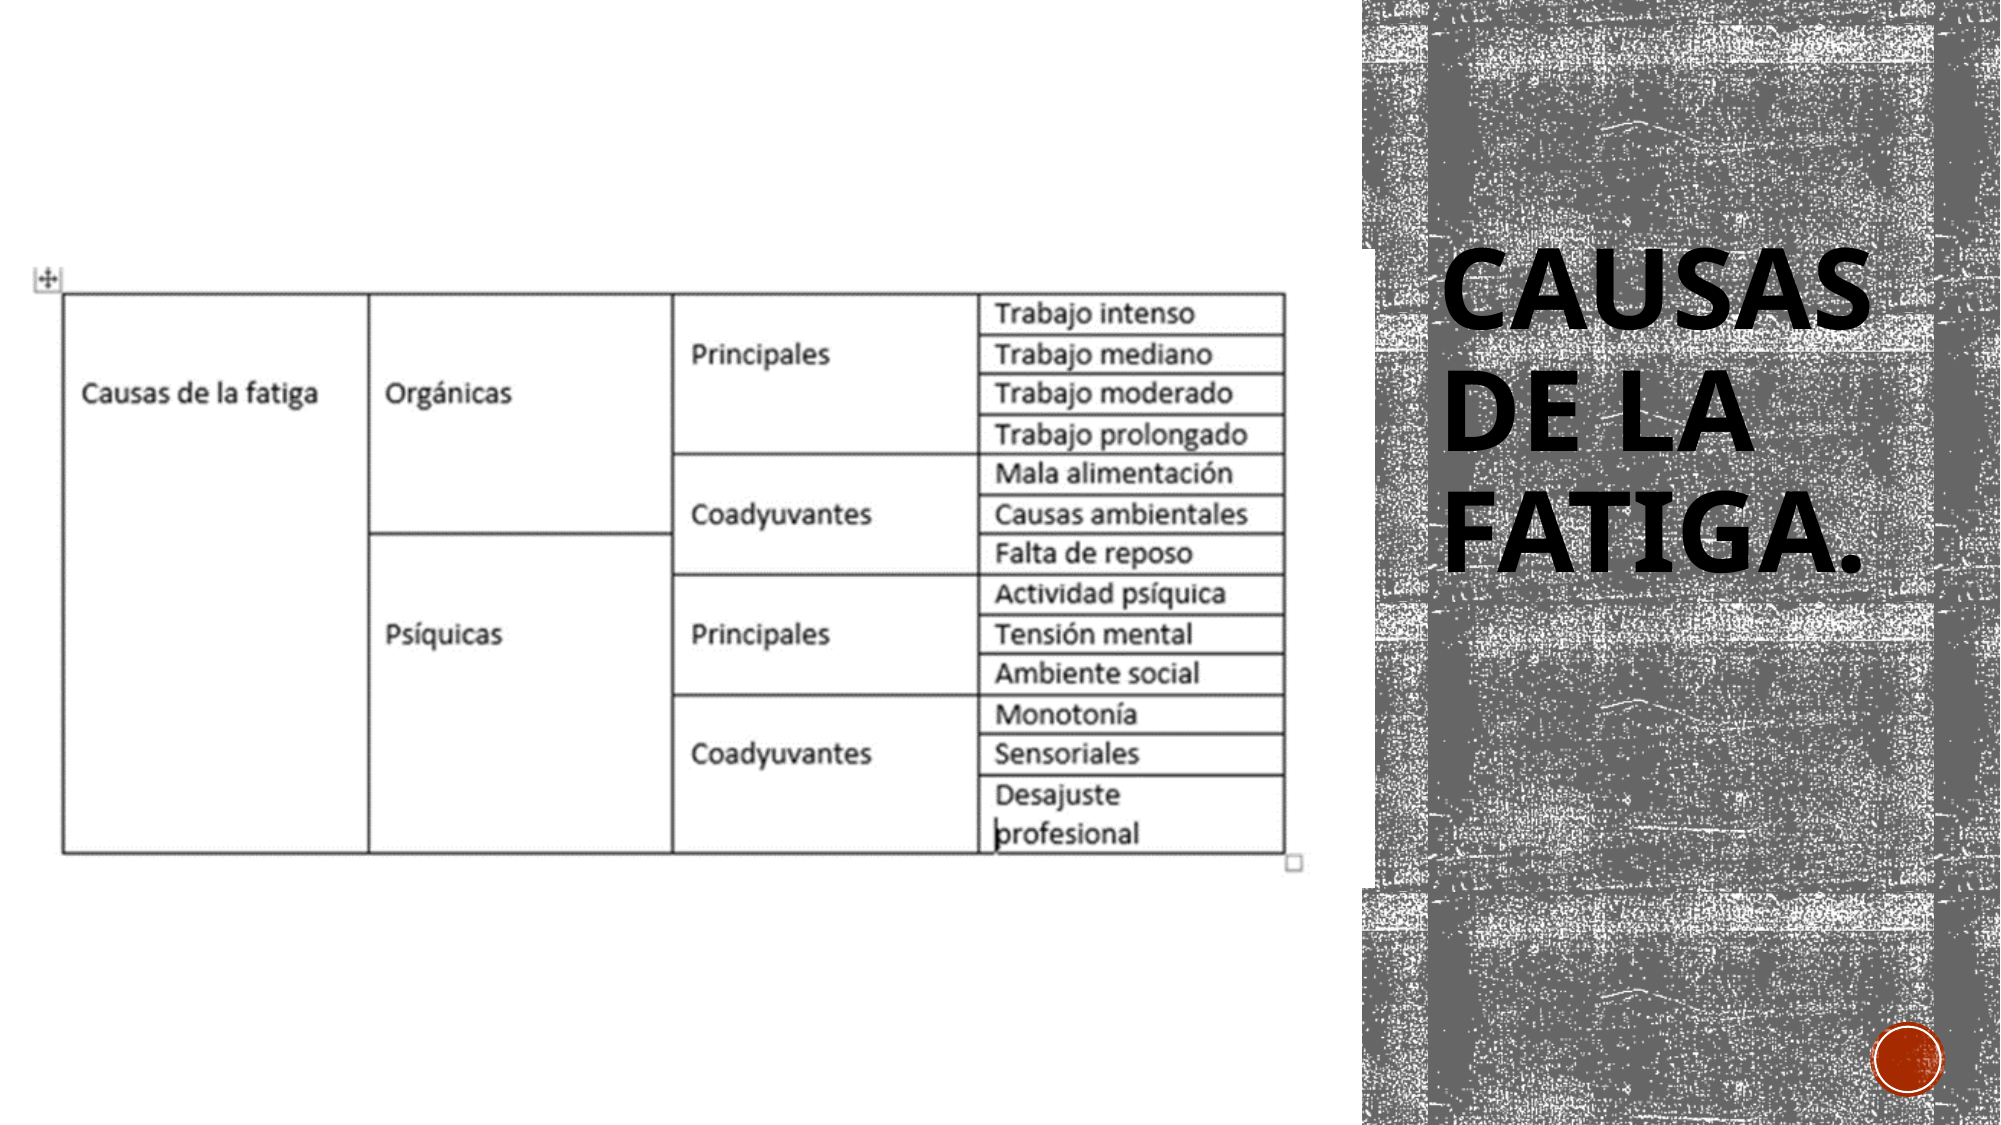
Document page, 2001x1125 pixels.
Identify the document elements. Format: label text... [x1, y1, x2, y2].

title CAUSAS DE LA FATIGA. [1423, 319, 1949, 605]
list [26, 249, 1374, 888]
